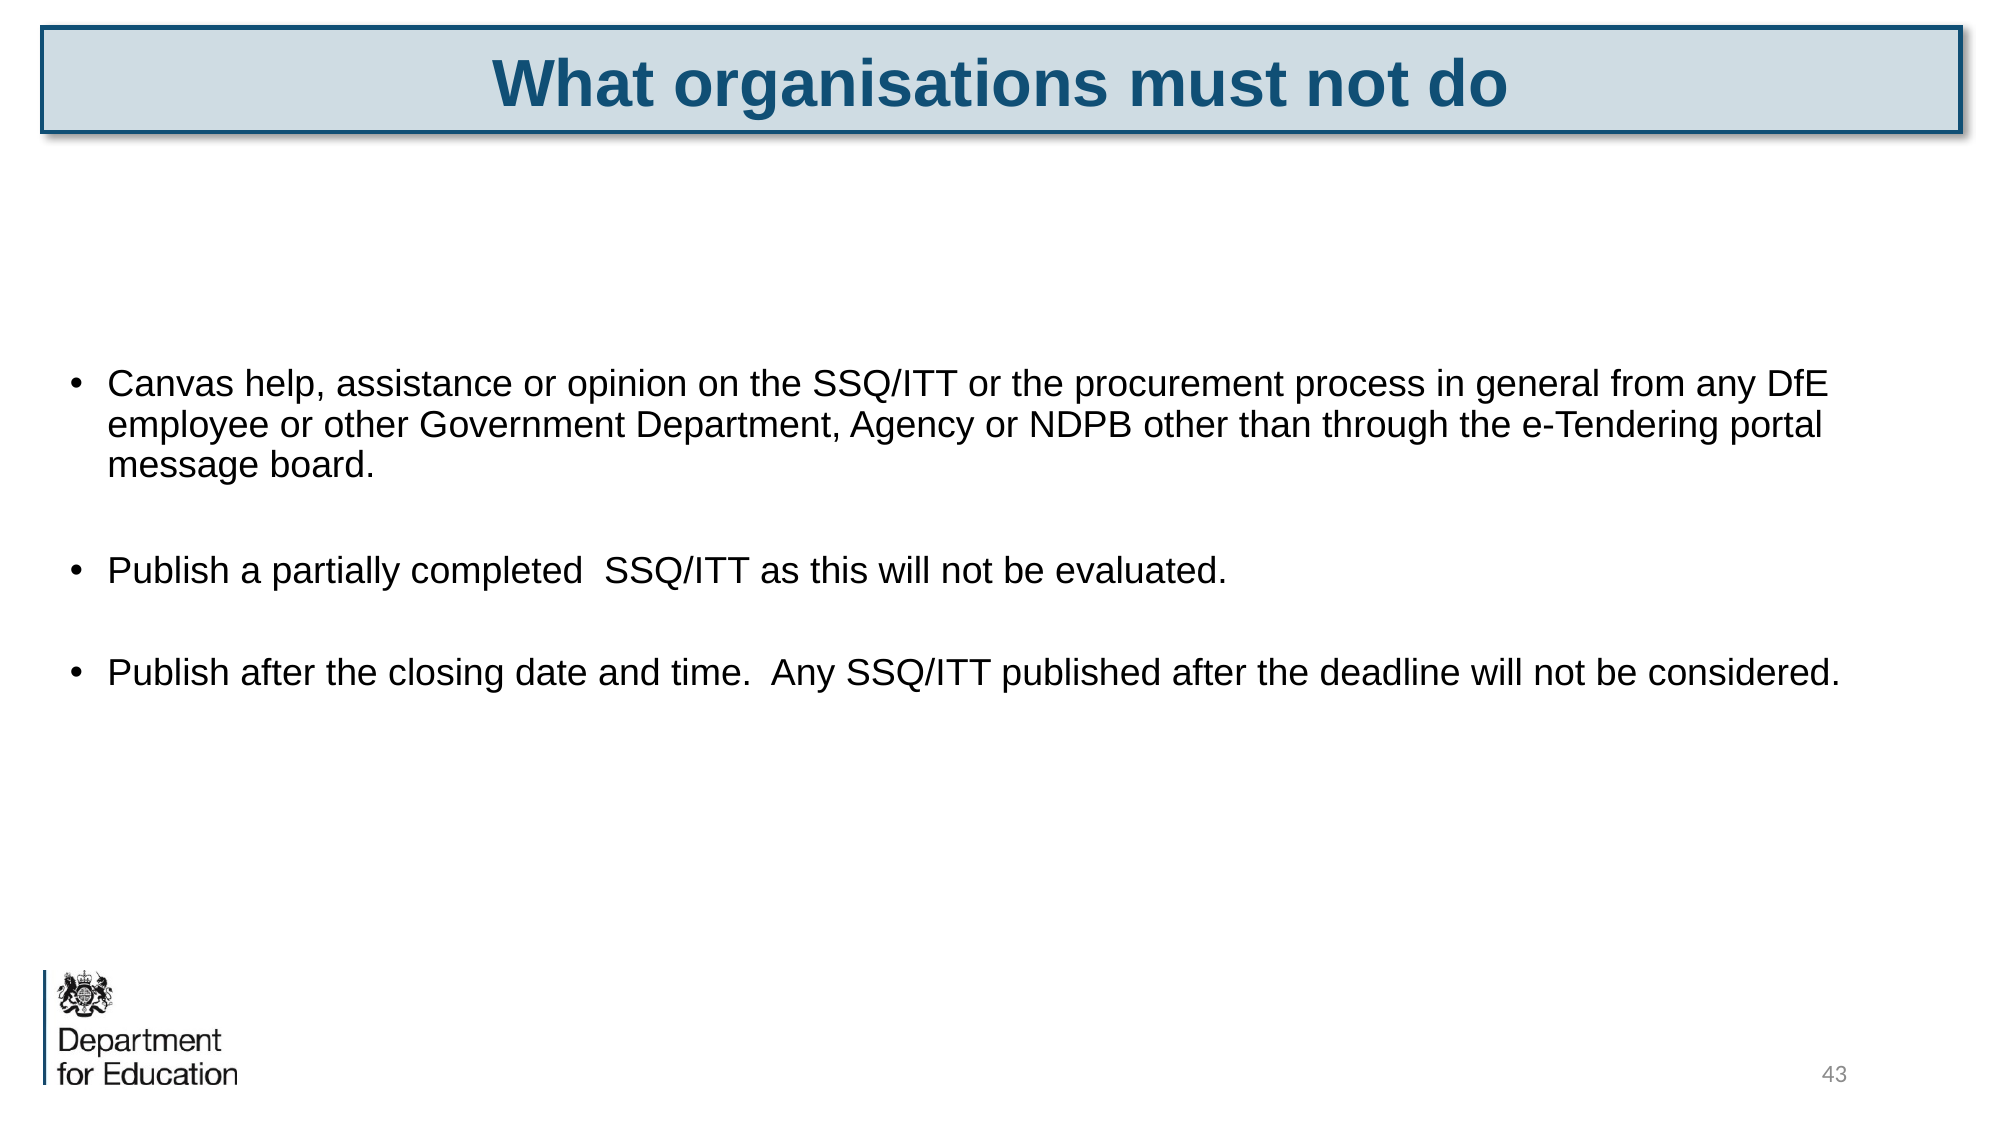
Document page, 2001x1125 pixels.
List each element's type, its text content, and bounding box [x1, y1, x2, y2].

text_box What organisations must not do [41, 26, 1962, 133]
slide_number 43 [1412, 1042, 1863, 1103]
picture [43, 970, 237, 1085]
list Canvas help, assistance or opinion on the SSQ/ITT or the procurement process in general from any DfE employee or other Government Department, Agency or NDPB other than through the e-Tendering portal message board. Publish a partially completed SSQ/ITT as this will not be evaluated. Publish after the closing date and time. Any SSQ/ITT published after the deadline will not be considered. [55, 356, 1945, 769]
